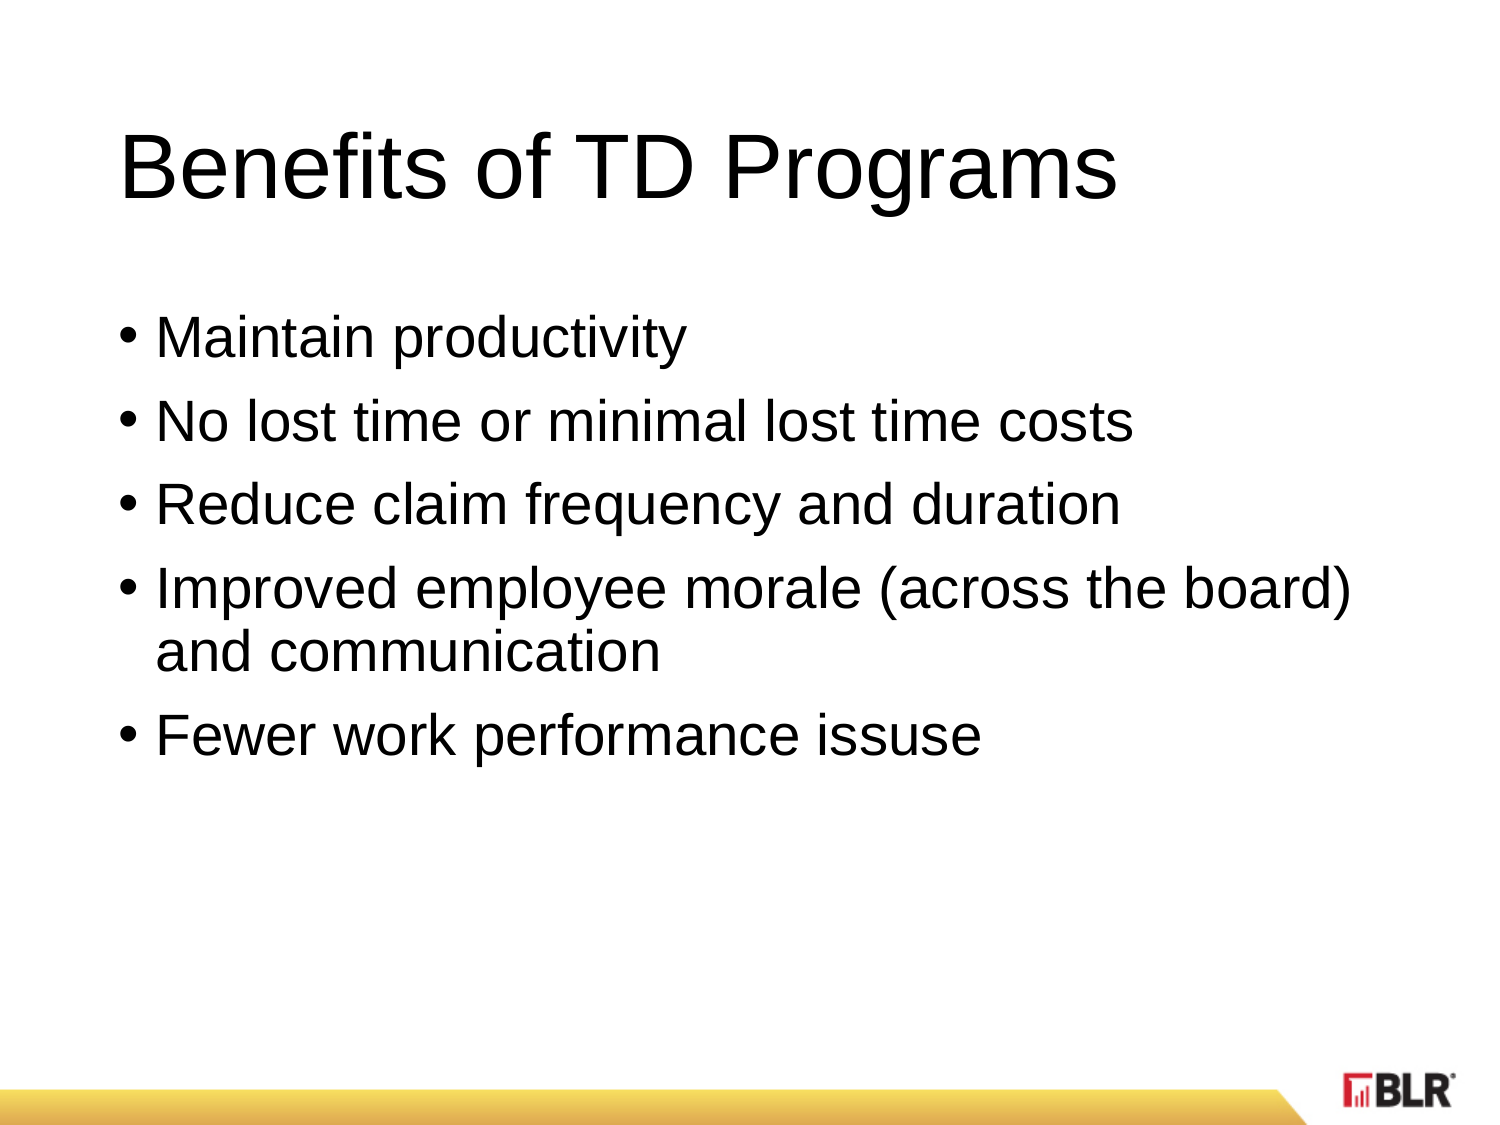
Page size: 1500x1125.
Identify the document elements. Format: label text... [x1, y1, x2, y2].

list Maintain productivity No lost time or minimal lost time costs Reduce claim frequency and duration Improved employee morale (across the board) and communication Fewer work performance issuse [103, 299, 1397, 1014]
title Benefits of TD Programs [103, 59, 1397, 278]
picture [0, 0, 1500, 1125]
